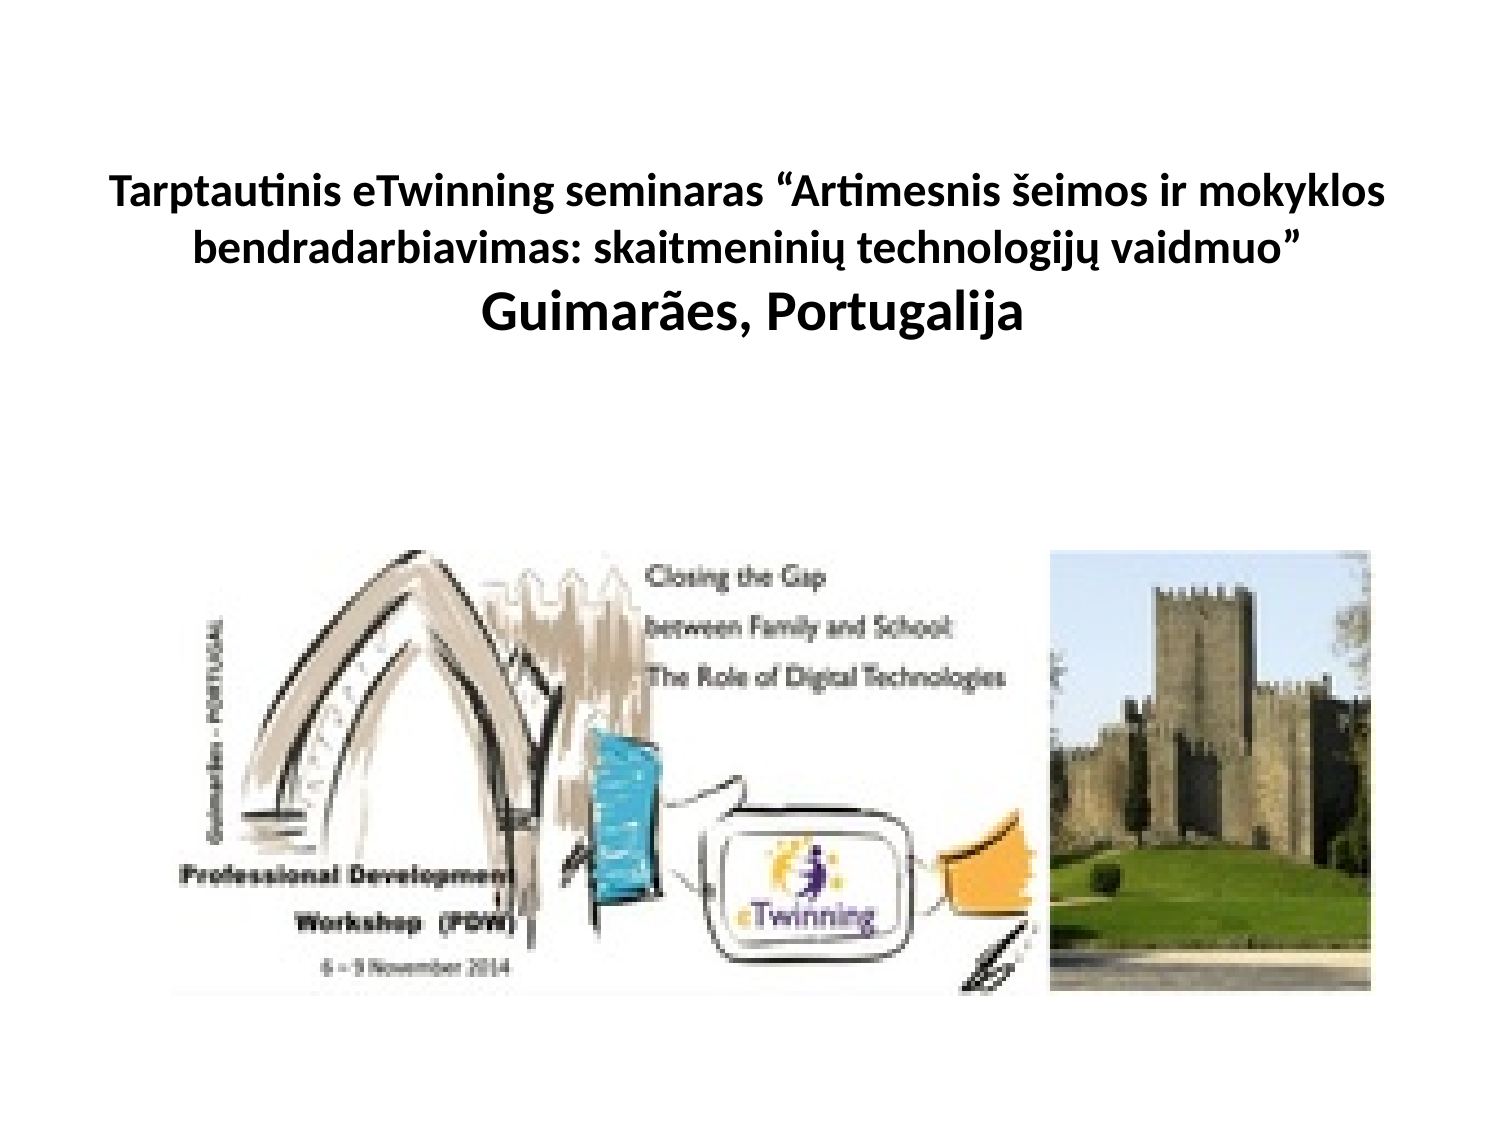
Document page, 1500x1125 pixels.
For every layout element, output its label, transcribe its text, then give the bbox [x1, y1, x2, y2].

title Tarptautinis eTwinning seminaras “Artimesnis šeimos ir mokyklos bendradarbiavimas: skaitmeninių technologijų vaidmuo” Guimarães, Portugalija [70, 149, 1425, 492]
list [170, 550, 1377, 997]
